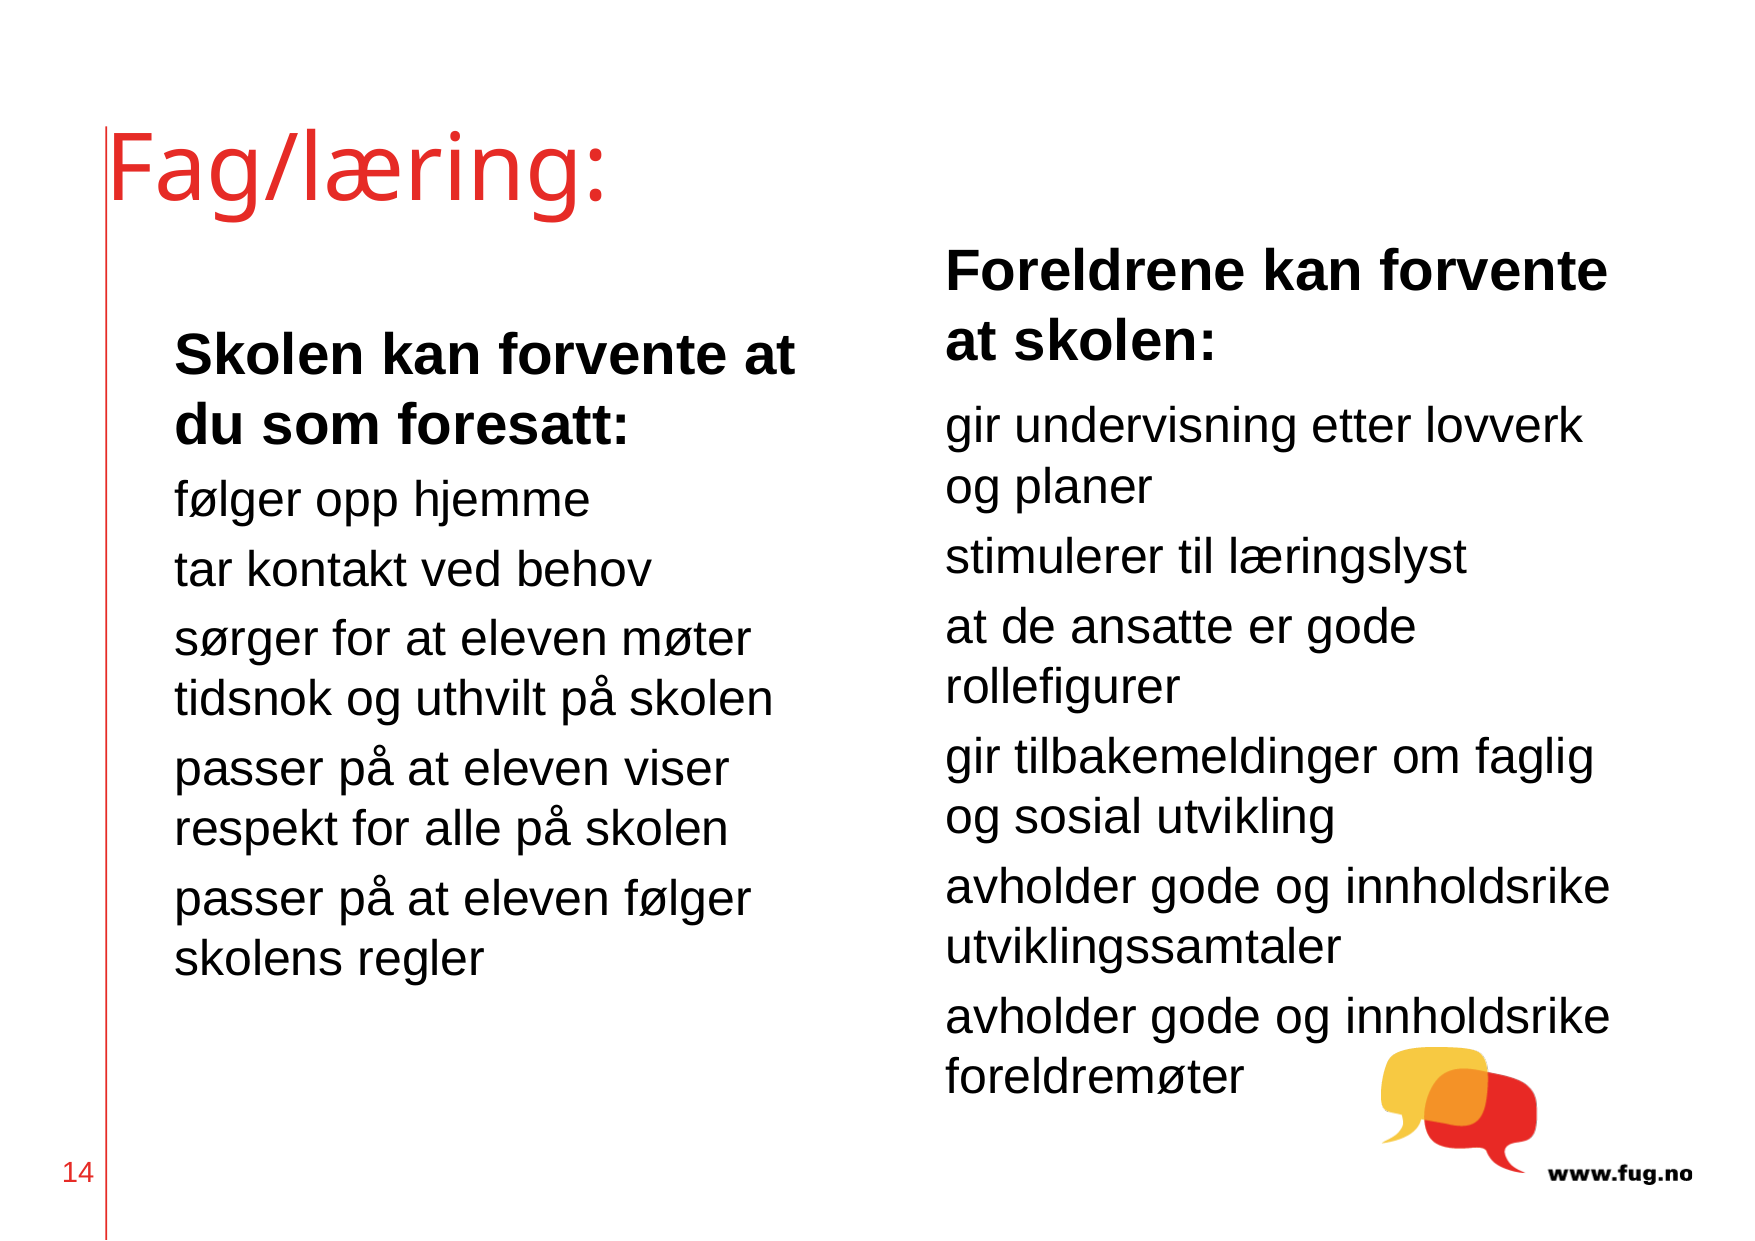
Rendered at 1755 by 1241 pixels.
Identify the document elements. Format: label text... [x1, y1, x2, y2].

list Skolen kan forvente at du som foresatt: følger opp hjemme tar kontakt ved behov sørger for at eleven møter tidsnok og uthvilt på skolen passer på at eleven viser respekt for alle på skolen passer på at eleven følger skolens regler [117, 194, 865, 1017]
title Fag/læring: [105, 105, 888, 231]
slide_number 14 [26, 1152, 107, 1212]
list Foreldrene kan forvente at skolen: gir undervisning etter lovverk og planer stimulerer til læringslyst at de ansatte er gode rollefigurer gir tilbakemeldinger om faglig og sosial utvikling avholder gode og innholdsrike utviklingssamtaler avholder gode og innholdsrike foreldremøter [888, 29, 1636, 1017]
picture [1381, 1047, 1693, 1185]
